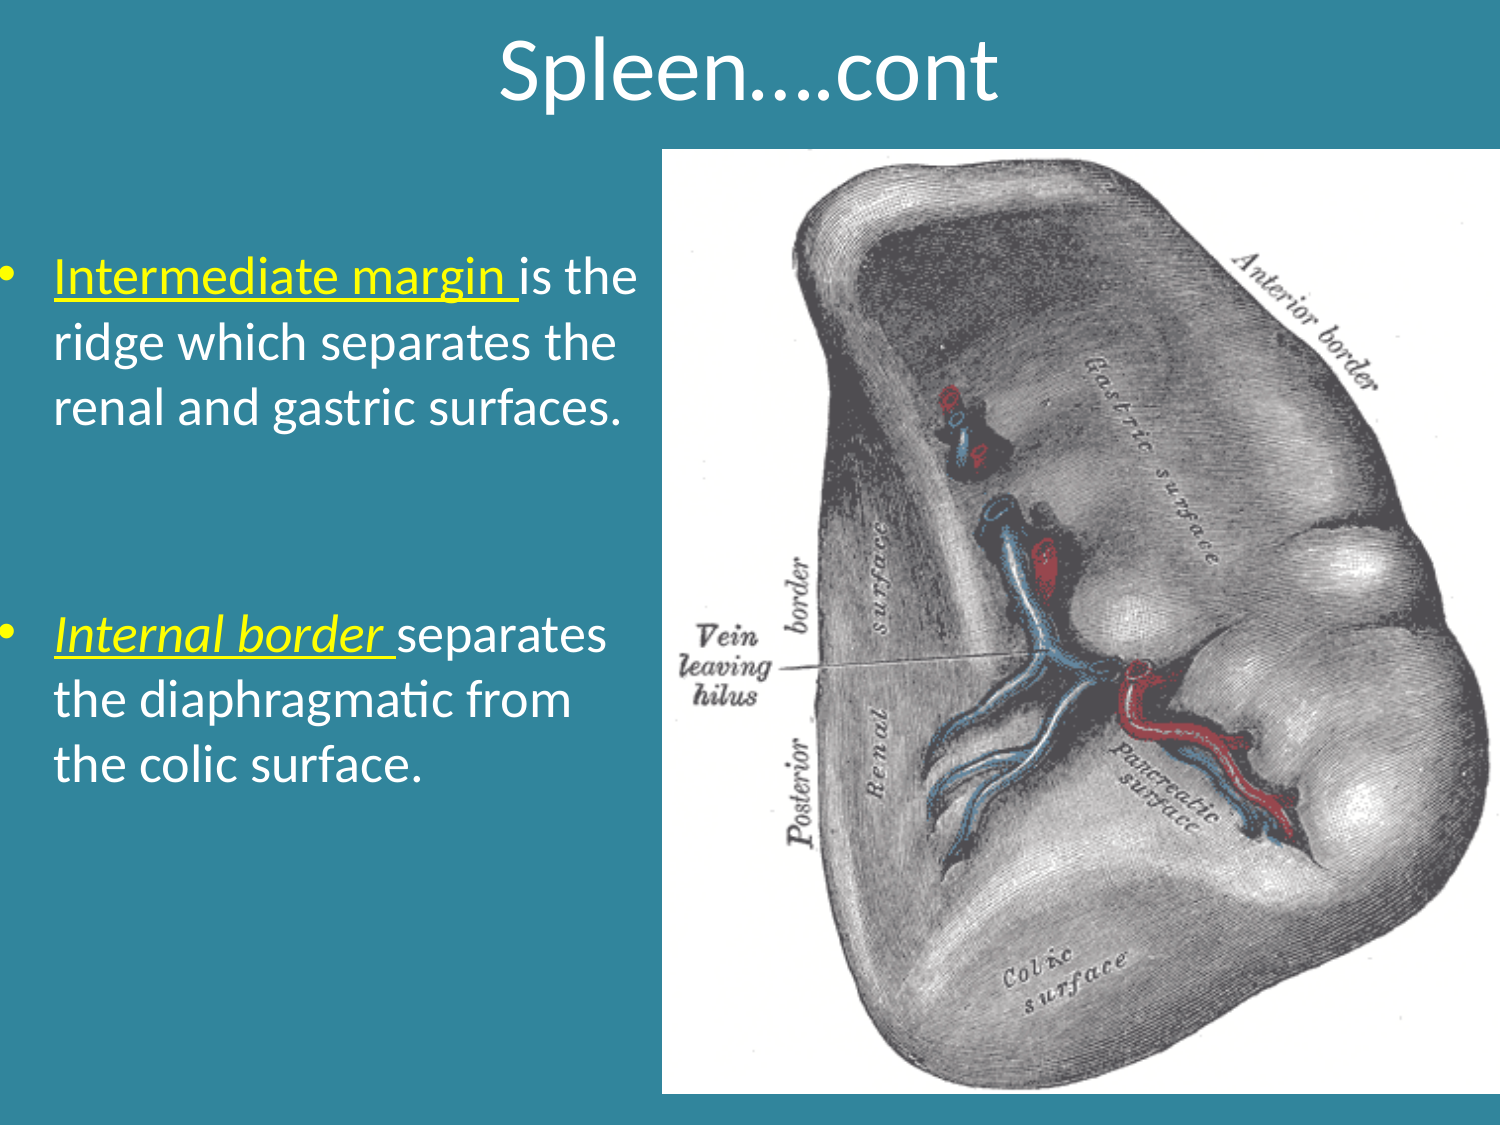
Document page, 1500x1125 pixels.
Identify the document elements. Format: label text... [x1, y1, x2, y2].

title Spleen….cont [75, 1, 1425, 127]
list Intermediate margin is the ridge which separates the renal and gastric surfaces. Internal border separates the diaphragmatic from the colic surface. [0, 165, 656, 1079]
picture [661, 149, 1500, 1094]
